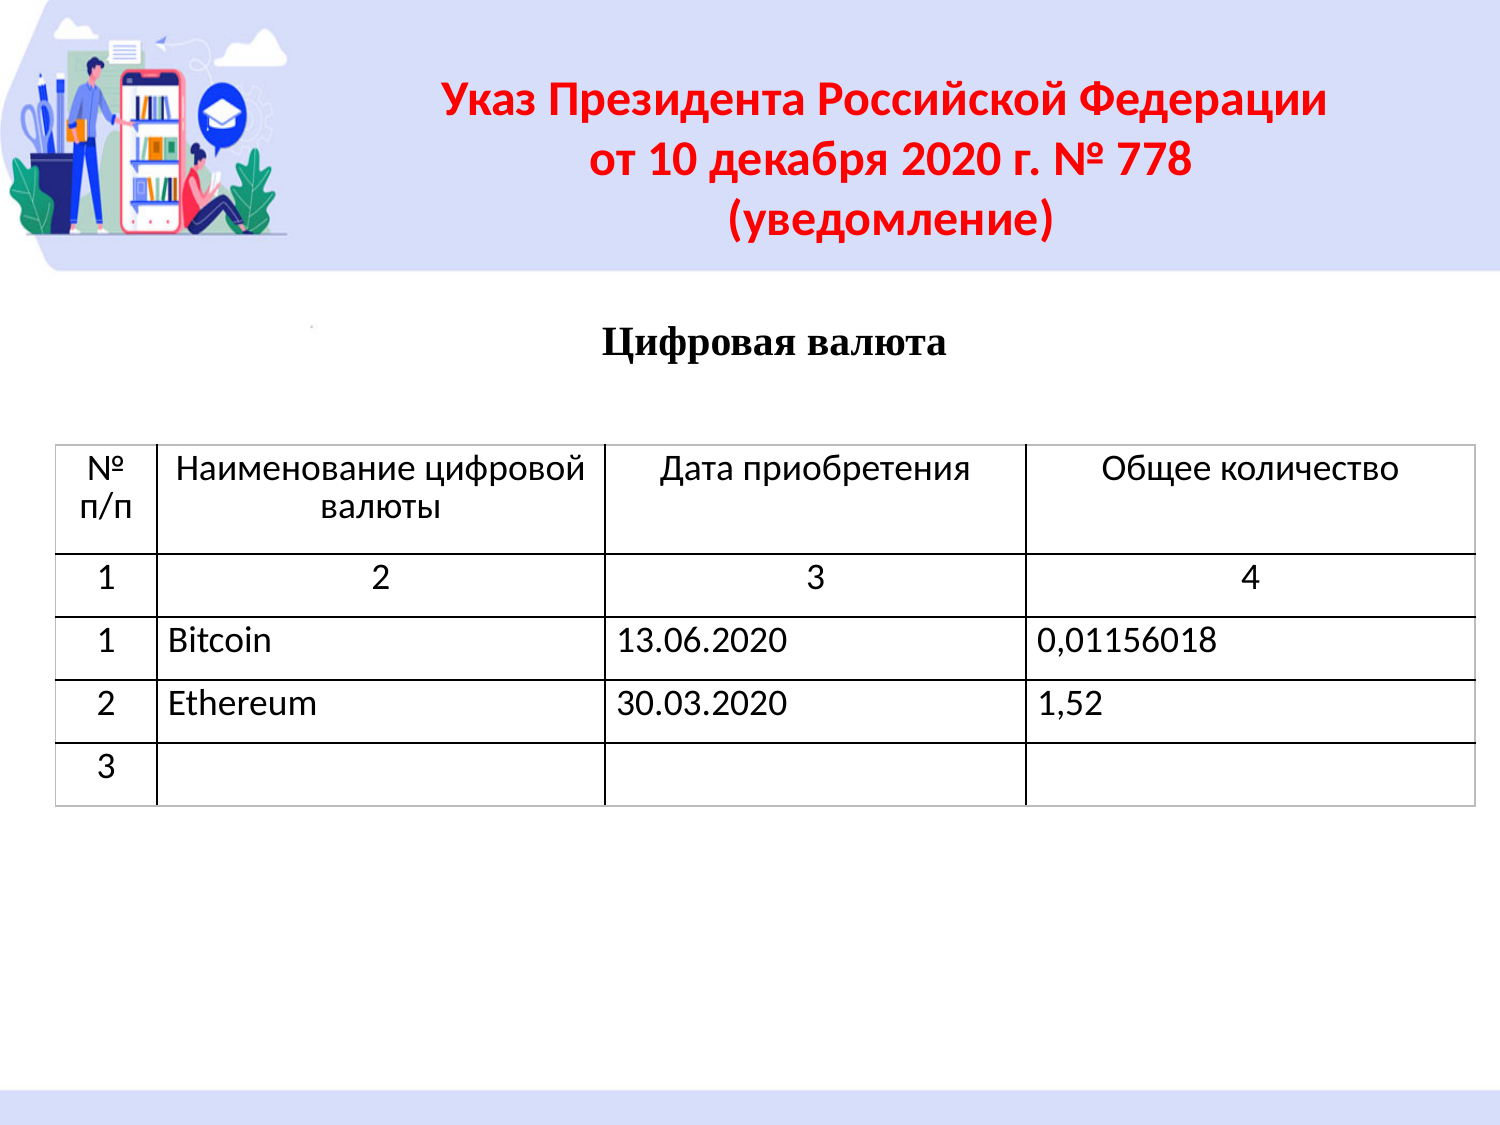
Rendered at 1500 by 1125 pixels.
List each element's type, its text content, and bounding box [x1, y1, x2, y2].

picture [0, 0, 1500, 1125]
table_cell 0,01156018 [1027, 618, 1474, 679]
table_cell 2 [56, 681, 156, 742]
text_box Указ Президента Российской Федерации от 10 декабря 2020 г. № 778 (уведомление) [307, 58, 1476, 254]
table_header Наименование цифровой валюты [158, 446, 604, 553]
table_cell 4 [1027, 555, 1474, 616]
table_cell 3 [56, 744, 156, 805]
table_header Общее количество [1027, 446, 1474, 553]
table_cell 3 [606, 555, 1025, 616]
table_cell Ethereum [158, 681, 604, 742]
text_box Цифровая валюта [55, 318, 1420, 372]
table_cell [1027, 744, 1474, 805]
table_cell 30.03.2020 [606, 681, 1025, 742]
table_cell 1 [56, 555, 156, 616]
table_header Дата приобретения [606, 446, 1025, 553]
table_cell [606, 744, 1025, 805]
table_cell 13.06.2020 [606, 618, 1025, 679]
table_header № п/п [56, 446, 156, 553]
table_cell [158, 744, 604, 805]
table_cell Bitcoin [158, 618, 604, 679]
table_cell 1,52 [1027, 681, 1474, 742]
table_cell 2 [158, 555, 604, 616]
table_cell 1 [56, 618, 156, 679]
